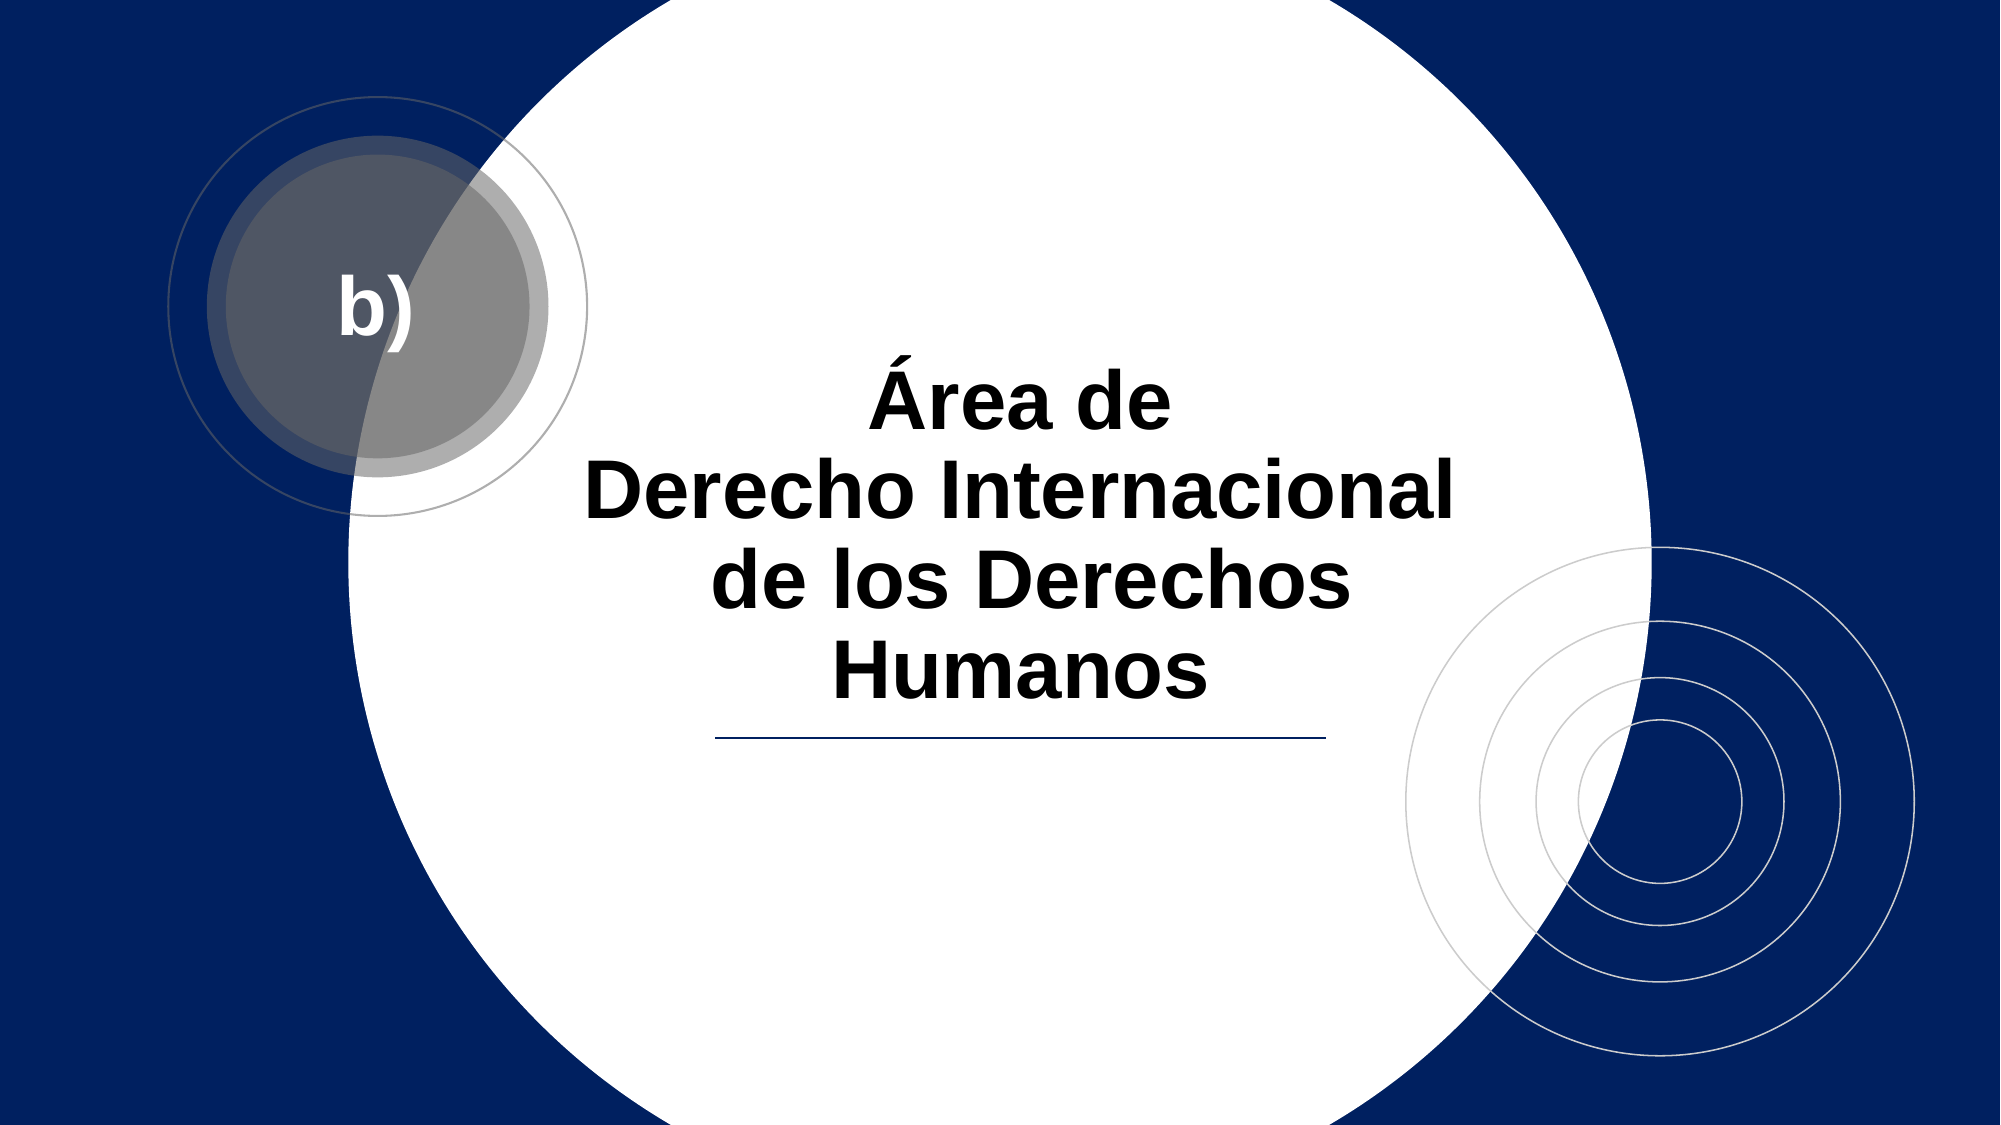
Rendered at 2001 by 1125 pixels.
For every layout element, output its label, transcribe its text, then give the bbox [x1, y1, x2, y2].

title Área de Derecho Internacional de los Derechos Humanos [473, 463, 1568, 737]
text_box b) [321, 244, 456, 360]
